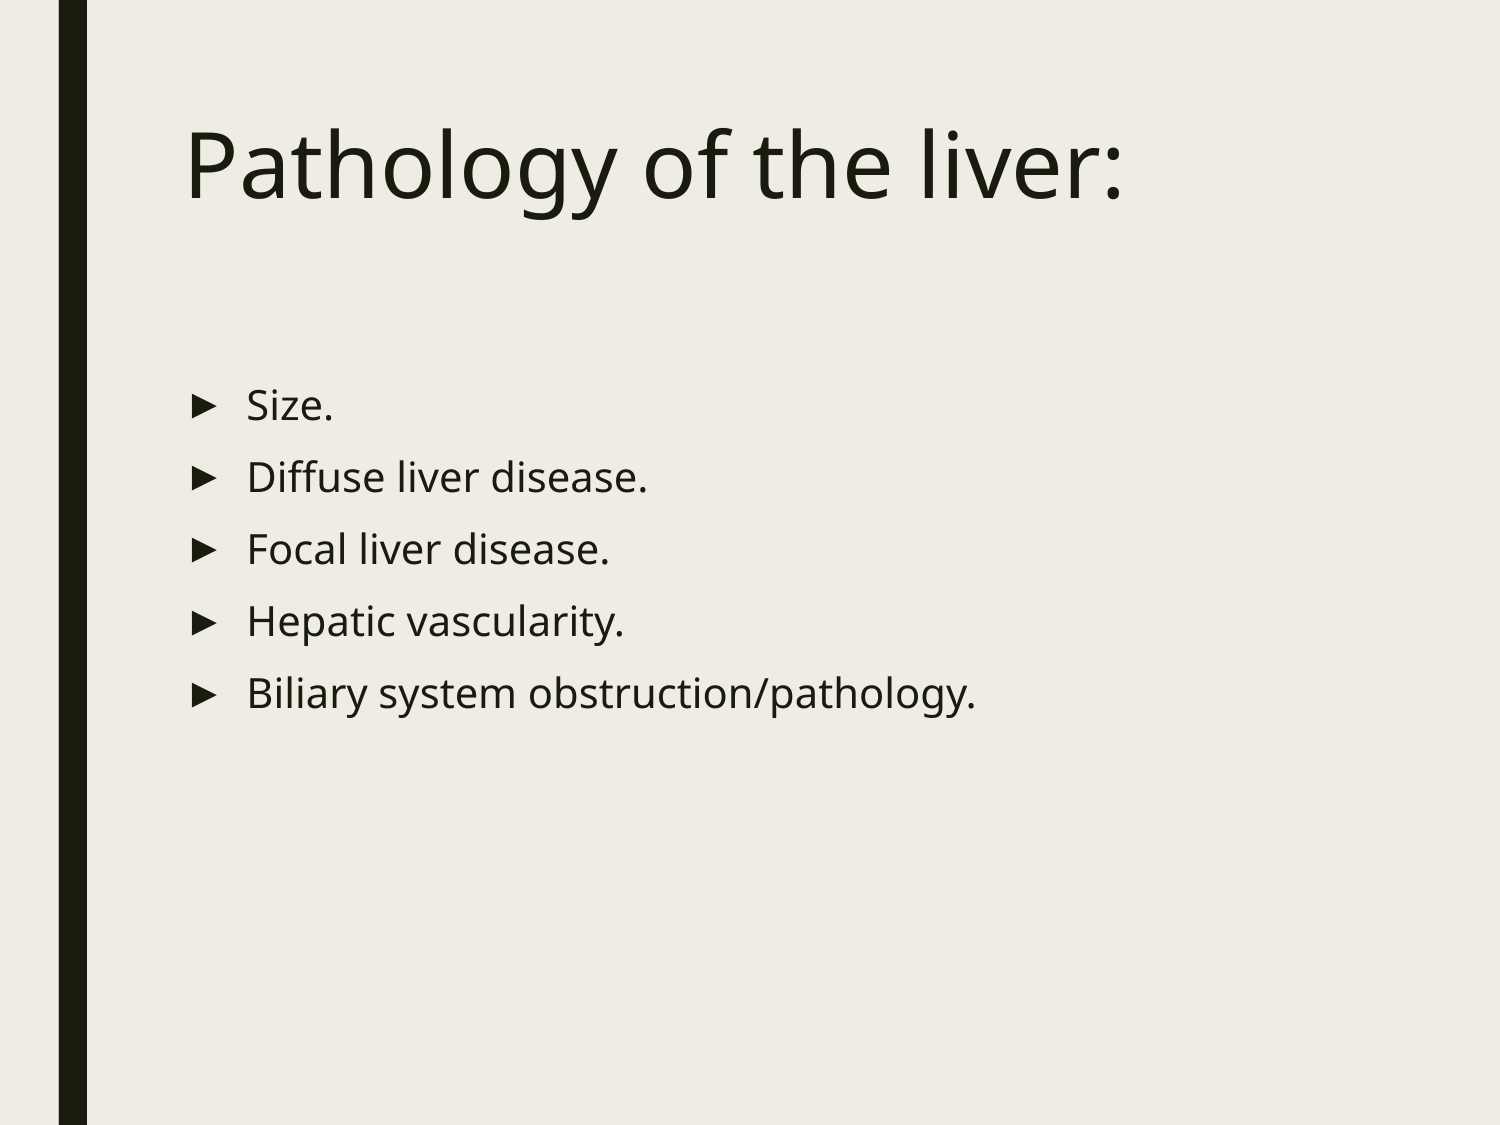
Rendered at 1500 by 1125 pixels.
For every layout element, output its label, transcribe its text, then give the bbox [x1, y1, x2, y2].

list Size. Diffuse liver disease. Focal liver disease. Hepatic vascularity. Biliary system obstruction/pathology. [168, 375, 1351, 963]
title Pathology of the liver: [168, 112, 1351, 357]
